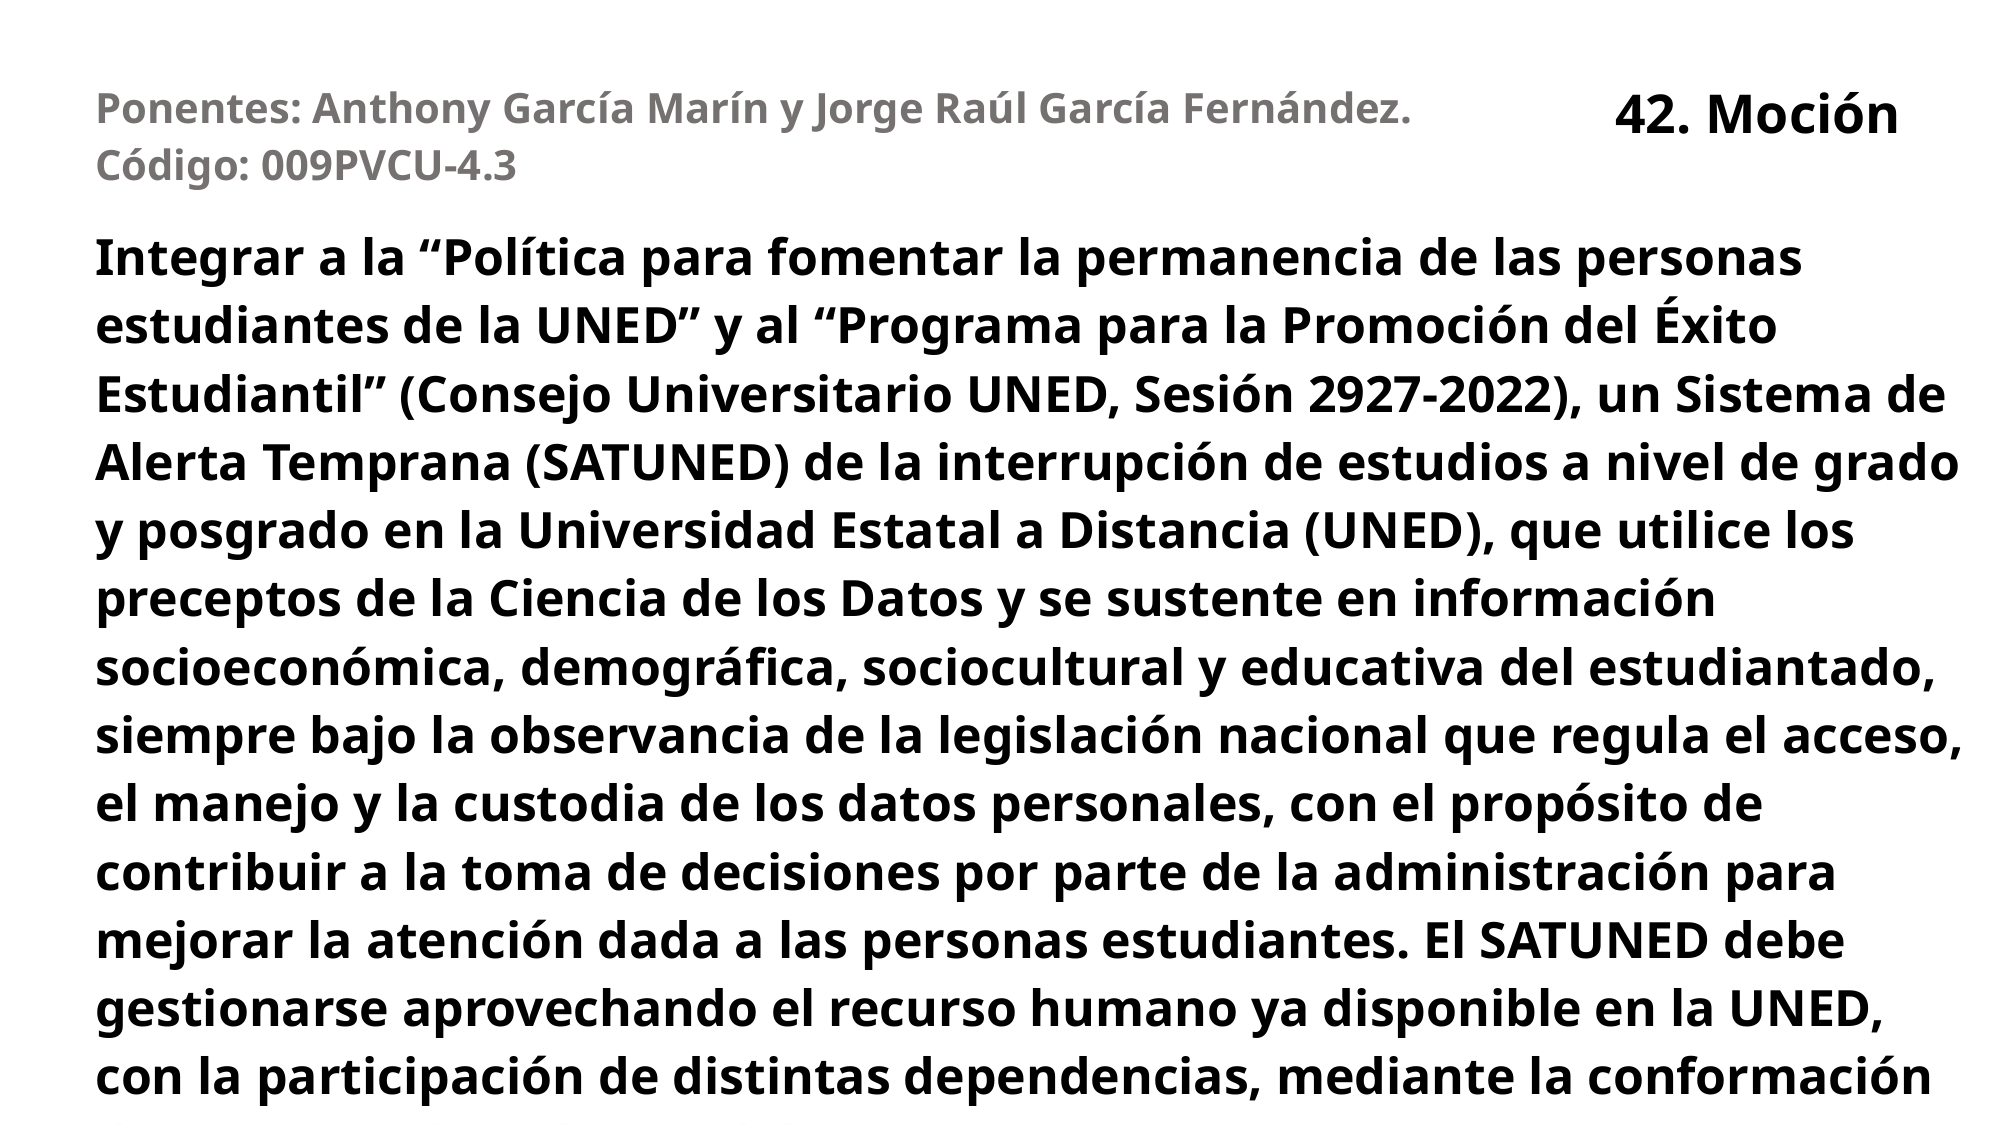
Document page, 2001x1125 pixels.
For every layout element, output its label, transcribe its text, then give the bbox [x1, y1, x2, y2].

table_header Ponentes: Anthony García Marín y Jorge Raúl García Fernández. Código: 009PVCU-4.3 [85, 80, 1997, 222]
text_box 42. Moción [1565, 73, 1916, 155]
table_cell Integrar a la “Política para fomentar la permanencia de las personas estudiantes de la UNED” y al “Programa para la Promoción del Éxito Estudiantil” (Consejo Universitario UNED, Sesión 2927-2022), un Sistema de Alerta Temprana (SATUNED) de la interrupción de estudios a nivel de grado y posgrado en la Universidad Estatal a Distancia (UNED), que utilice los preceptos de la Ciencia de los Datos y se sustente en información socioeconómica, demográfica, sociocultural y educativa del estudiantado, siempre bajo la observancia de la legislación nacional que regula el acceso, el manejo y la custodia de los datos personales, con el propósito de contribuir a la toma de decisiones por parte de la administración para mejorar la atención dada a las personas estudiantes. El SATUNED debe gestionarse aprovechando el recurso humano ya disponible en la UNED, con la participación de distintas dependencias, mediante la conformación de un grupo de trabajo colaborativo. [84, 222, 1998, 1125]
